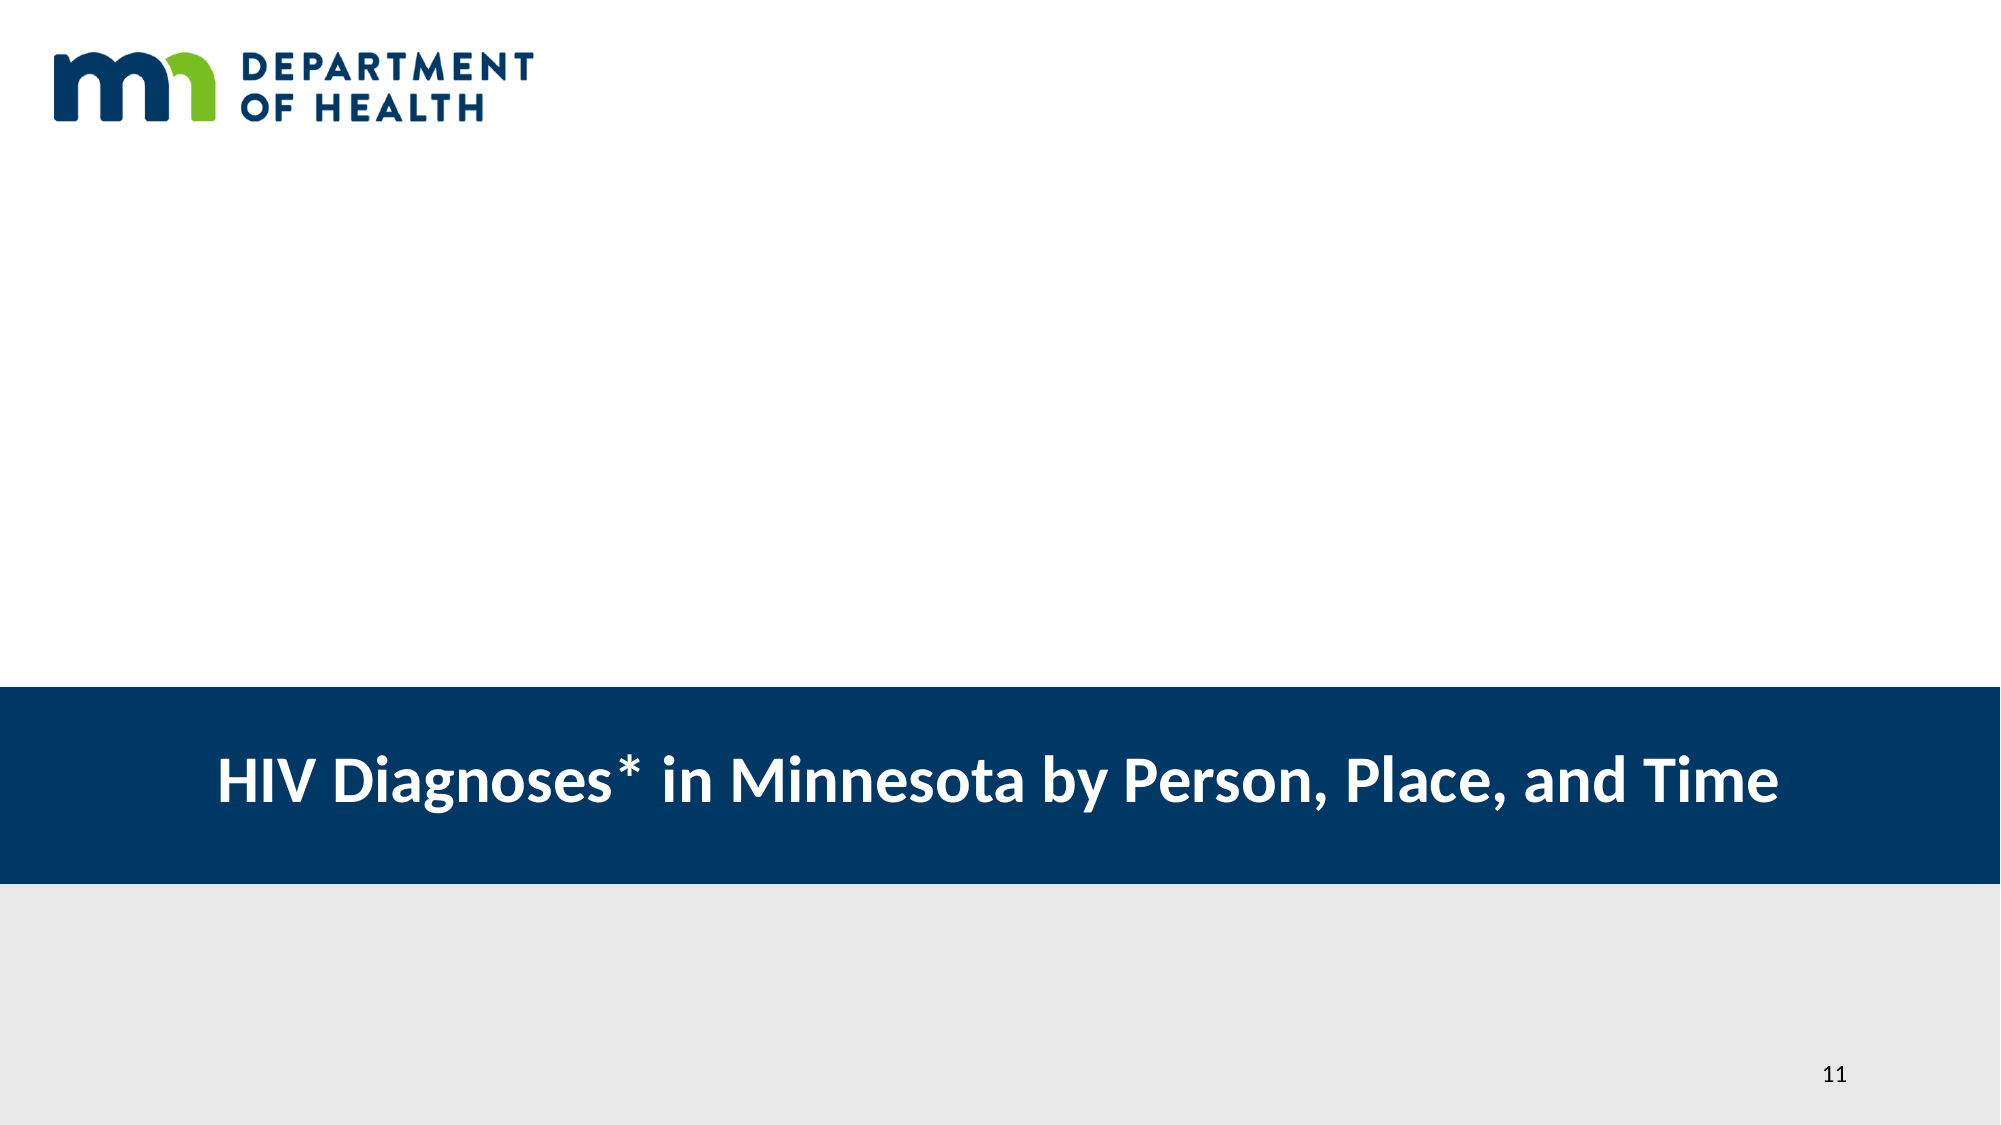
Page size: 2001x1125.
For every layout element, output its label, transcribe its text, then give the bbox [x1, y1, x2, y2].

slide_number 11 [1622, 1042, 1863, 1103]
picture [54, 52, 542, 122]
title HIV Diagnoses* in Minnesota by Person, Place, and Time [0, 687, 2000, 884]
